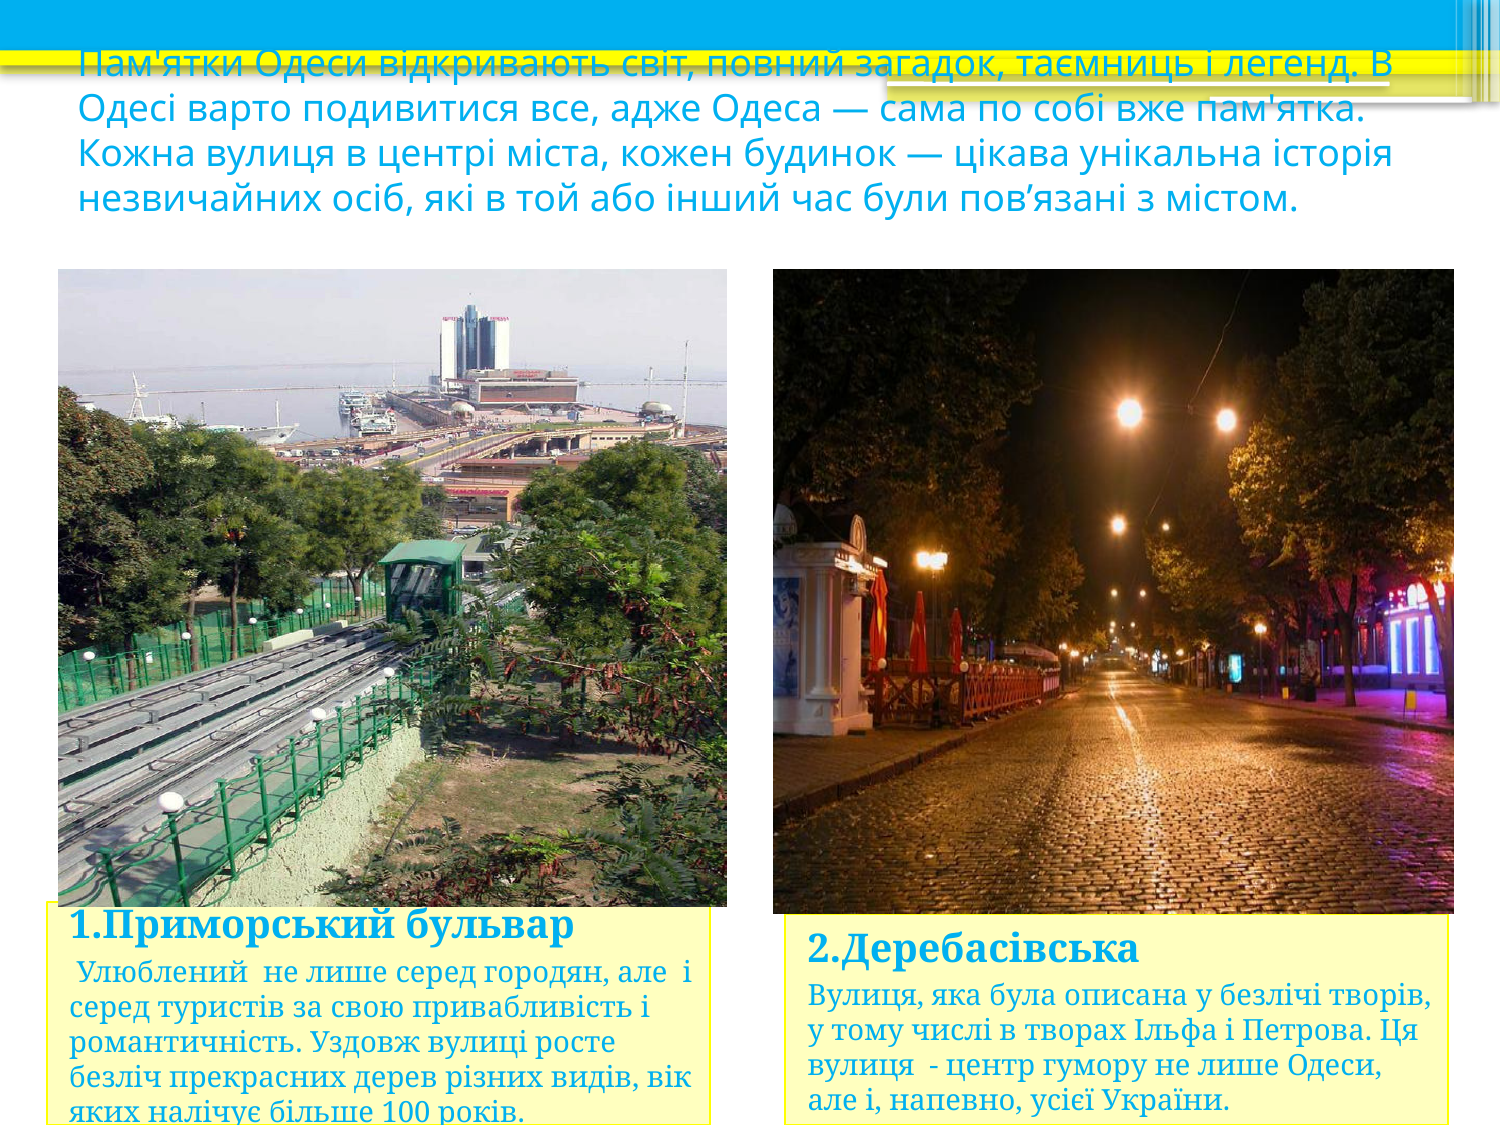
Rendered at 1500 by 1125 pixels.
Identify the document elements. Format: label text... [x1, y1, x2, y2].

title Пам'ятки Одеси відкривають світ, повний загадок, таємниць і легенд. В Одесі варто подивитися все, адже Одеса — сама по собі вже пам'ятка. Кожна вулиця в центрі міста, кожен будинок — цікава унікальна історія незвичайних осіб, які в той або інший час були пов’язані з містом. [62, 0, 1438, 258]
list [58, 269, 727, 908]
list 2.Деребасівська Вулиця, яка була описана у безлічі творів, у тому числі в творах Ільфа і Петрова. Ця вулиця - центр гумору не лише Одеси, але і, напевно, усієї України. [784, 925, 1449, 1125]
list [773, 269, 1454, 915]
list 1.Приморський бульвар Улюблений не лише серед городян, але і серед туристів за свою привабливість і романтичність. Уздовж вулиці росте безліч прекрасних дерев різних видів, вік яких налічує більше 100 років. [46, 901, 711, 1125]
